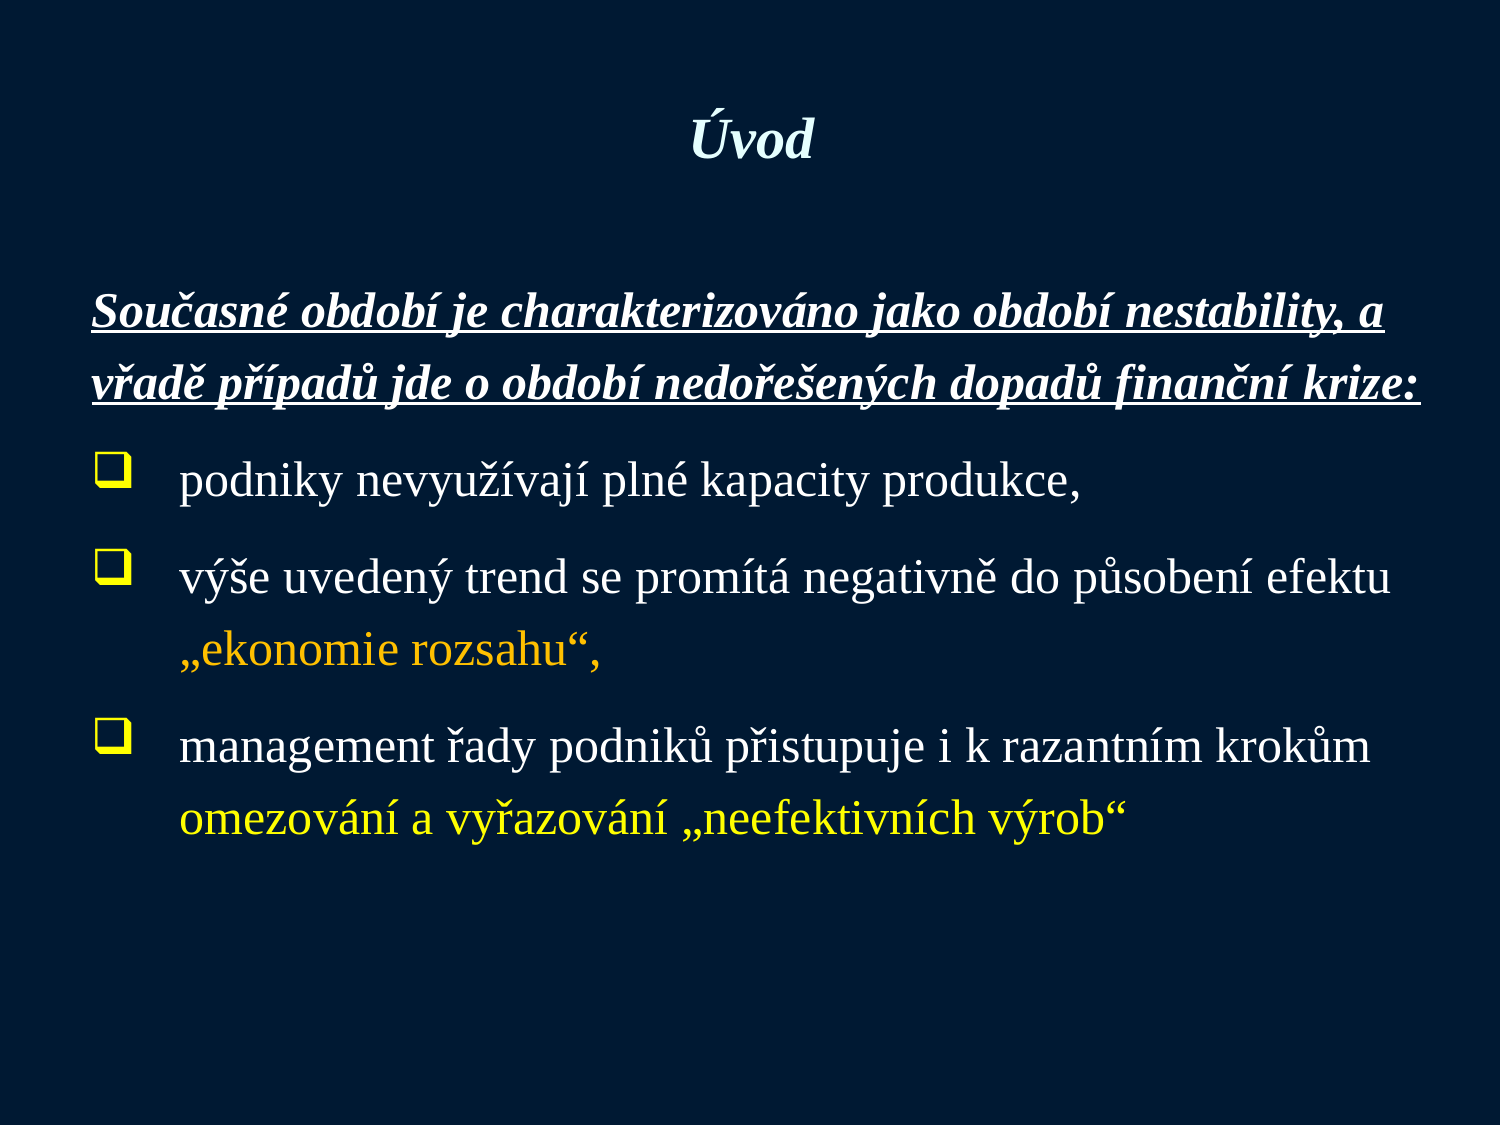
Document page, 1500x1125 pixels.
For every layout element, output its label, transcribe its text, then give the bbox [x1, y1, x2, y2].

title Úvod [76, 66, 1428, 204]
list Současné období je charakterizováno jako období nestability, a vřadě případů jde o období nedořešených dopadů finanční krize: podniky nevyužívají plné kapacity produkce, výše uvedený trend se promítá negativně do působení efektu „ekonomie rozsahu“, management řady podniků přistupuje i k razantním krokům omezování a vyřazování „neefektivních výrob“ [46, 257, 1466, 1125]
